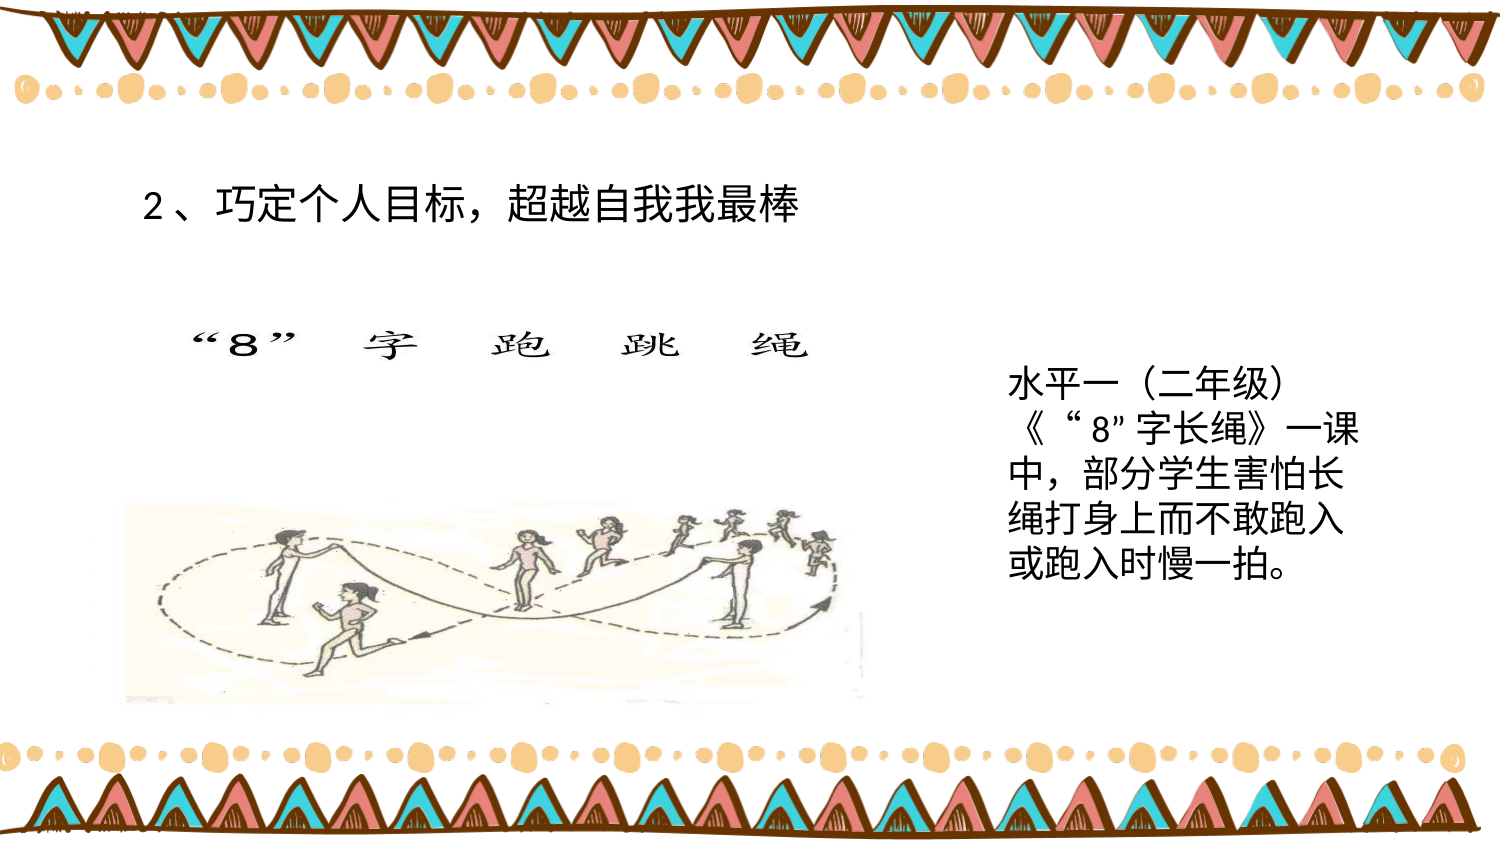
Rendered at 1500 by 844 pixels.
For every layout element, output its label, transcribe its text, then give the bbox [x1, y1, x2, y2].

text_box 水平一（二年级）《“8”字长绳》一课中，部分学生害怕长绳打身上而不敢跑入或跑入时慢一拍。 [992, 353, 1395, 593]
picture [0, 73, 1500, 104]
picture [0, 5, 1500, 71]
picture [0, 742, 1488, 840]
picture [0, 271, 908, 716]
text_box 2、巧定个人目标，超越自我我最棒 [127, 170, 815, 236]
